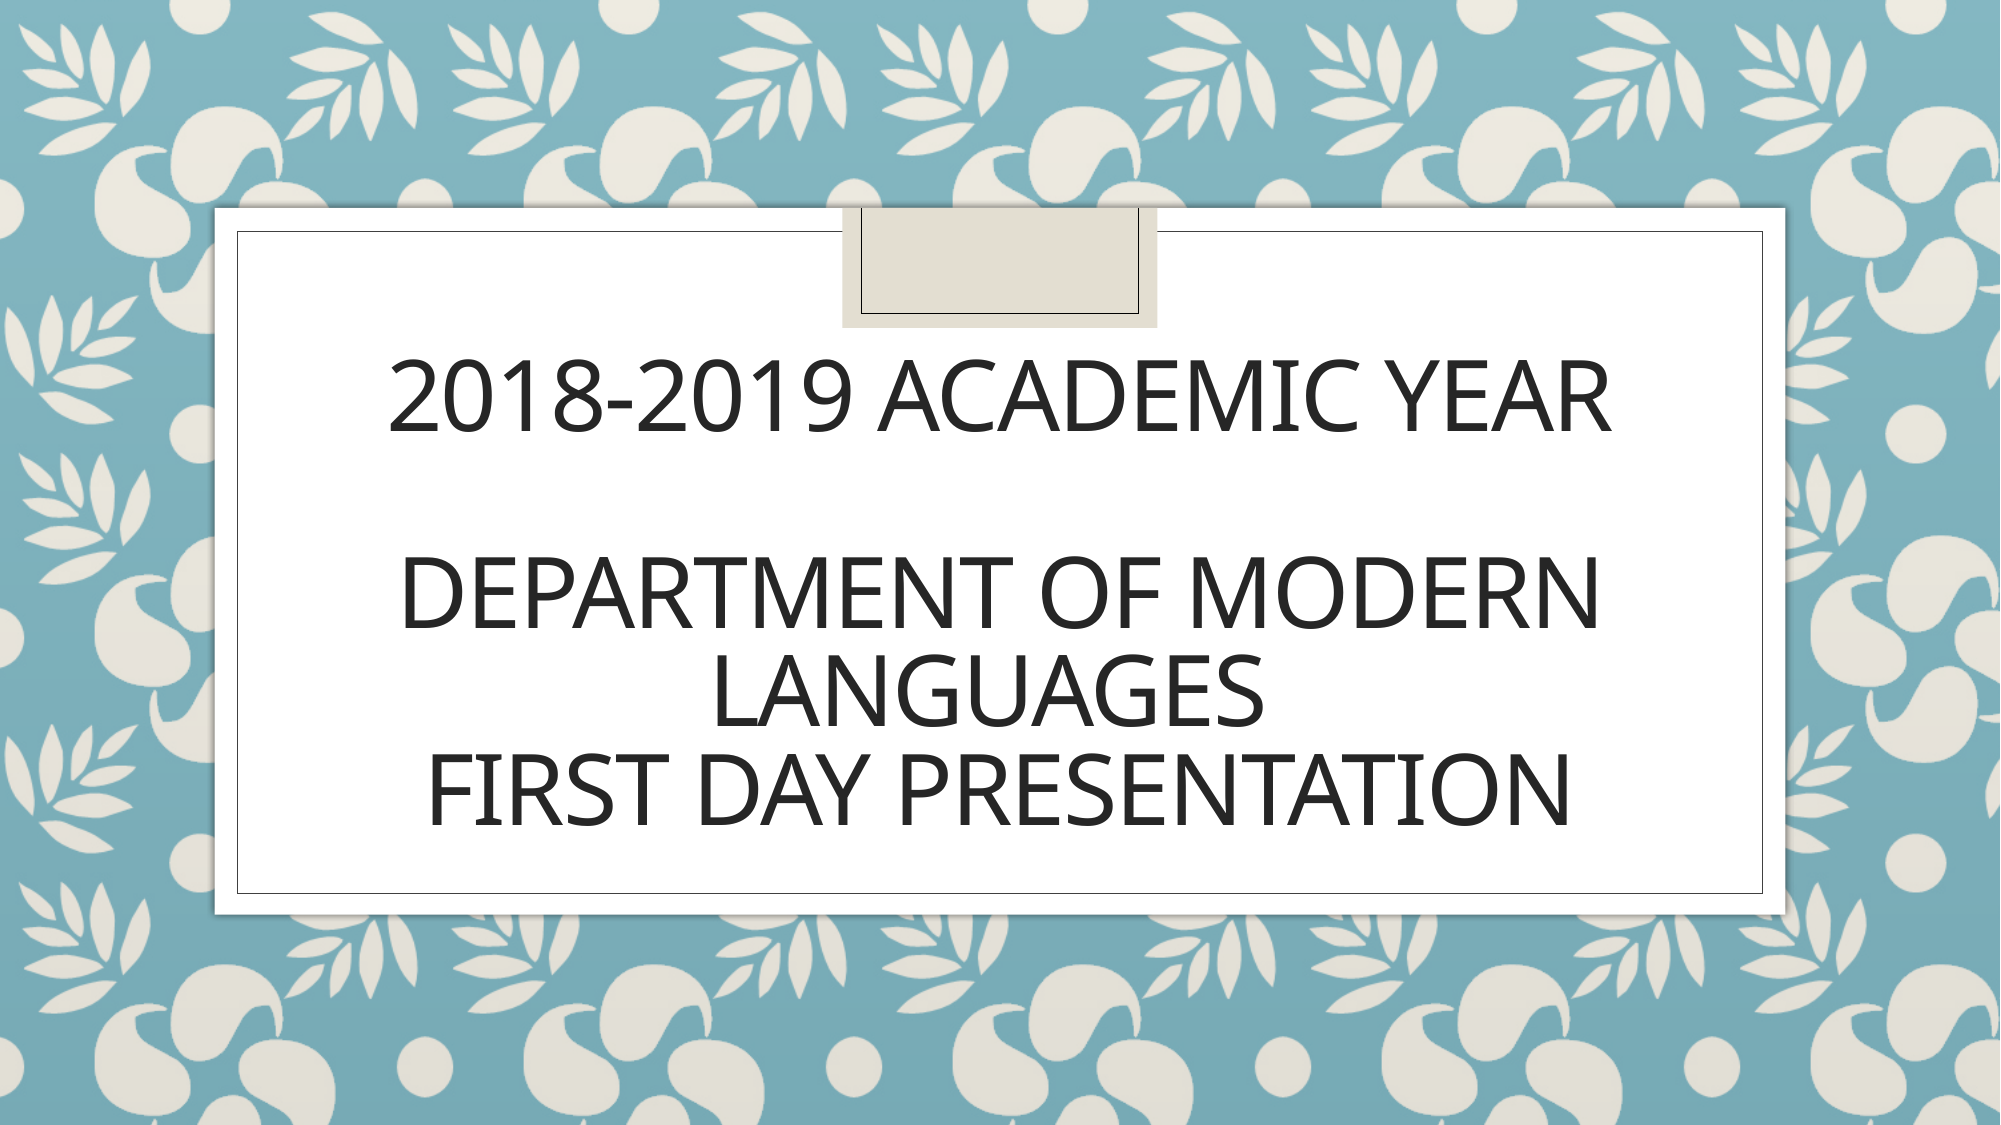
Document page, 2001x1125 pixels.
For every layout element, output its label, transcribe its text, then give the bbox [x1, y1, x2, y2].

title 2018-2019 academıc year DEPARTMENT OF MODERN LANGUAGES fırst day presentatıon [256, 343, 1744, 855]
